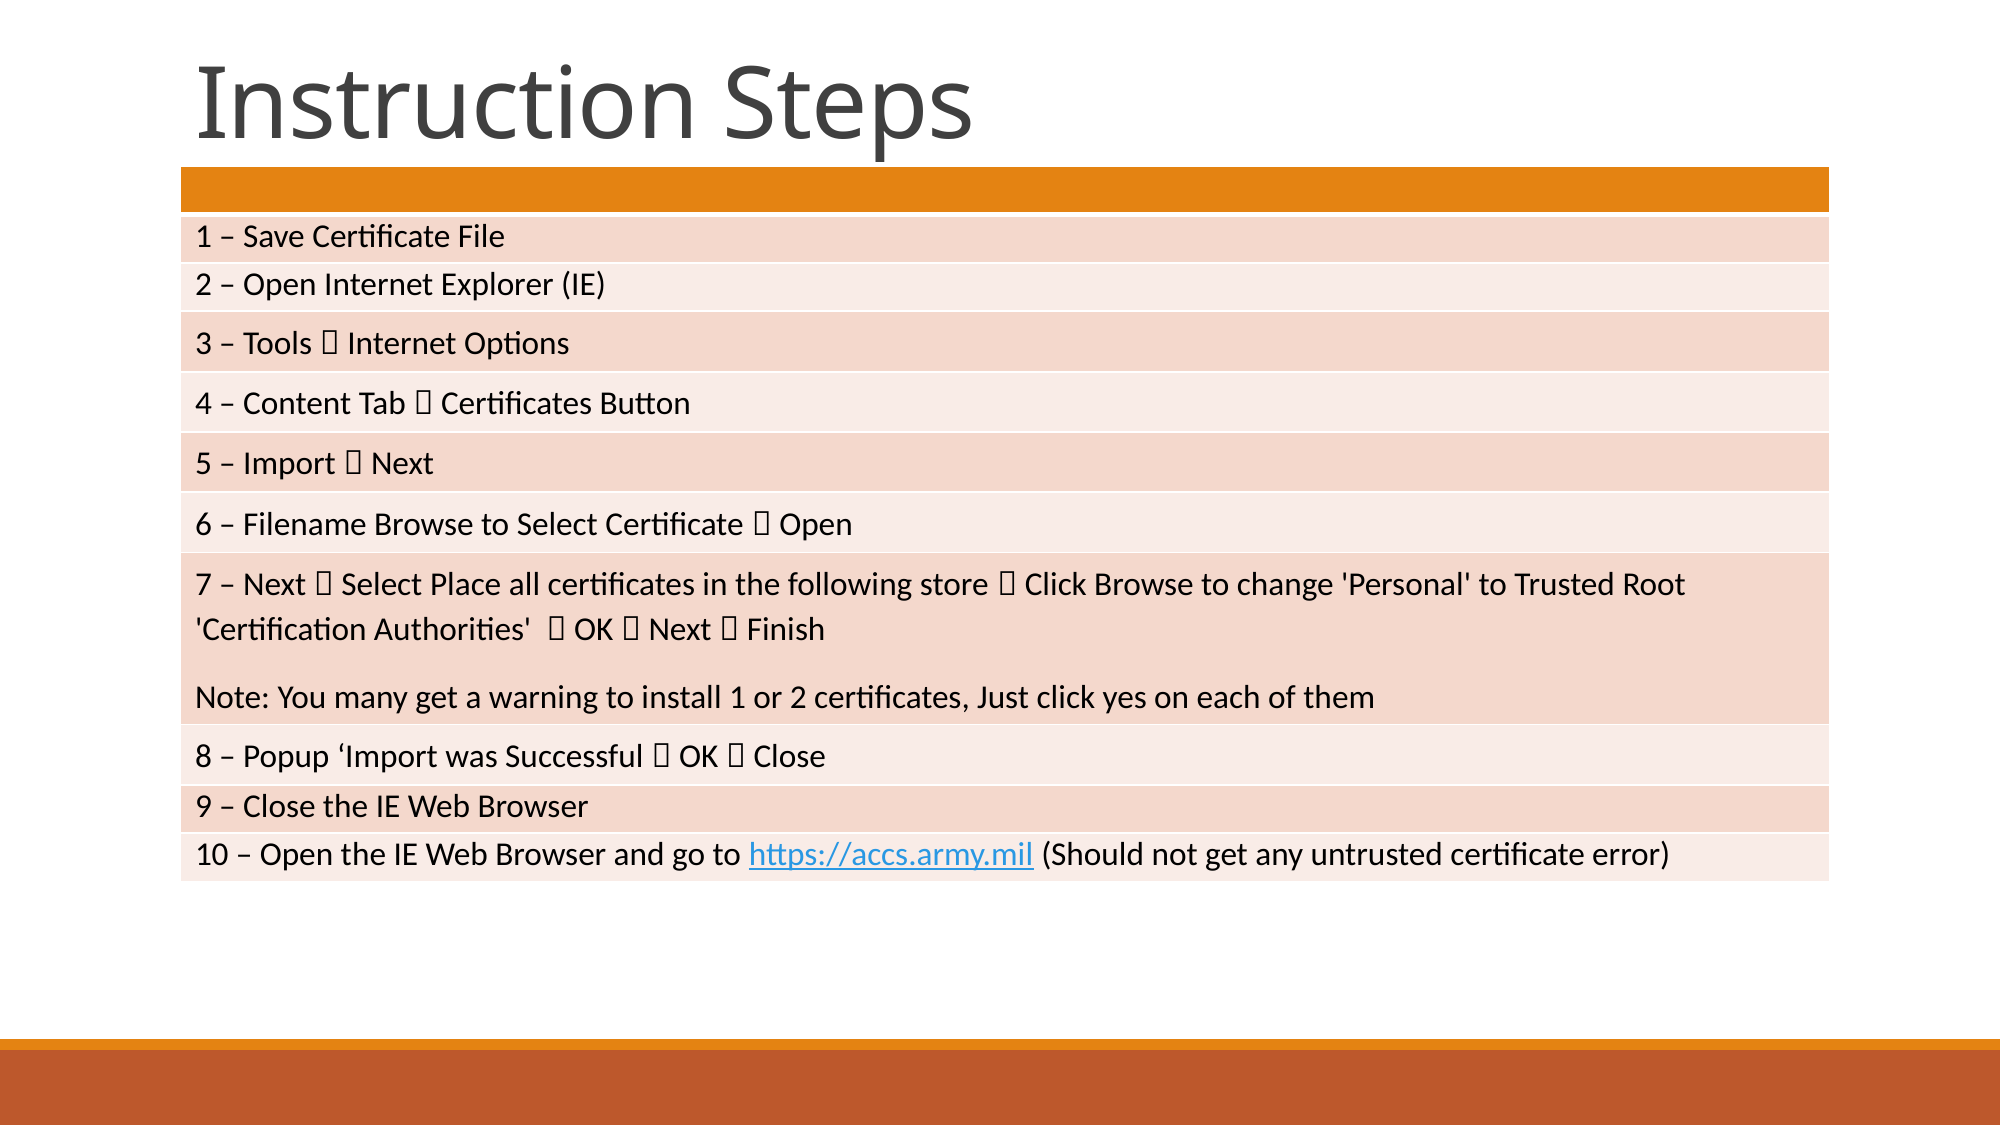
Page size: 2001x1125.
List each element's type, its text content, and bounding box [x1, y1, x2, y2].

table_cell 6 – Filename Browse to Select Certificate  Open [181, 493, 1829, 552]
table_cell 2 – Open Internet Explorer (IE) [181, 264, 1829, 310]
table_cell 8 – Popup ‘Import was Successful  OK  Close [181, 725, 1829, 784]
table_cell 10 – Open the IE Web Browser and go to https://accs.army.mil (Should not get any untrusted certificate error) [181, 834, 1829, 881]
table_cell 1 – Save Certificate File [181, 217, 1829, 262]
table_cell 3 – Tools  Internet Options [181, 312, 1829, 371]
table_cell 4 – Content Tab  Certificates Button [181, 373, 1829, 431]
table_header [181, 167, 1829, 212]
table_cell 5 – Import  Next [181, 433, 1829, 491]
title Instruction Steps [180, 47, 1830, 166]
table_cell 7 – Next  Select Place all certificates in the following store  Click Browse to change 'Personal' to Trusted Root 'Certification Authorities'  OK  Next  Finish Note: You many get a warning to install 1 or 2 certificates, Just click yes on each of them [181, 553, 1829, 724]
table_cell 9 – Close the IE Web Browser [181, 786, 1829, 832]
